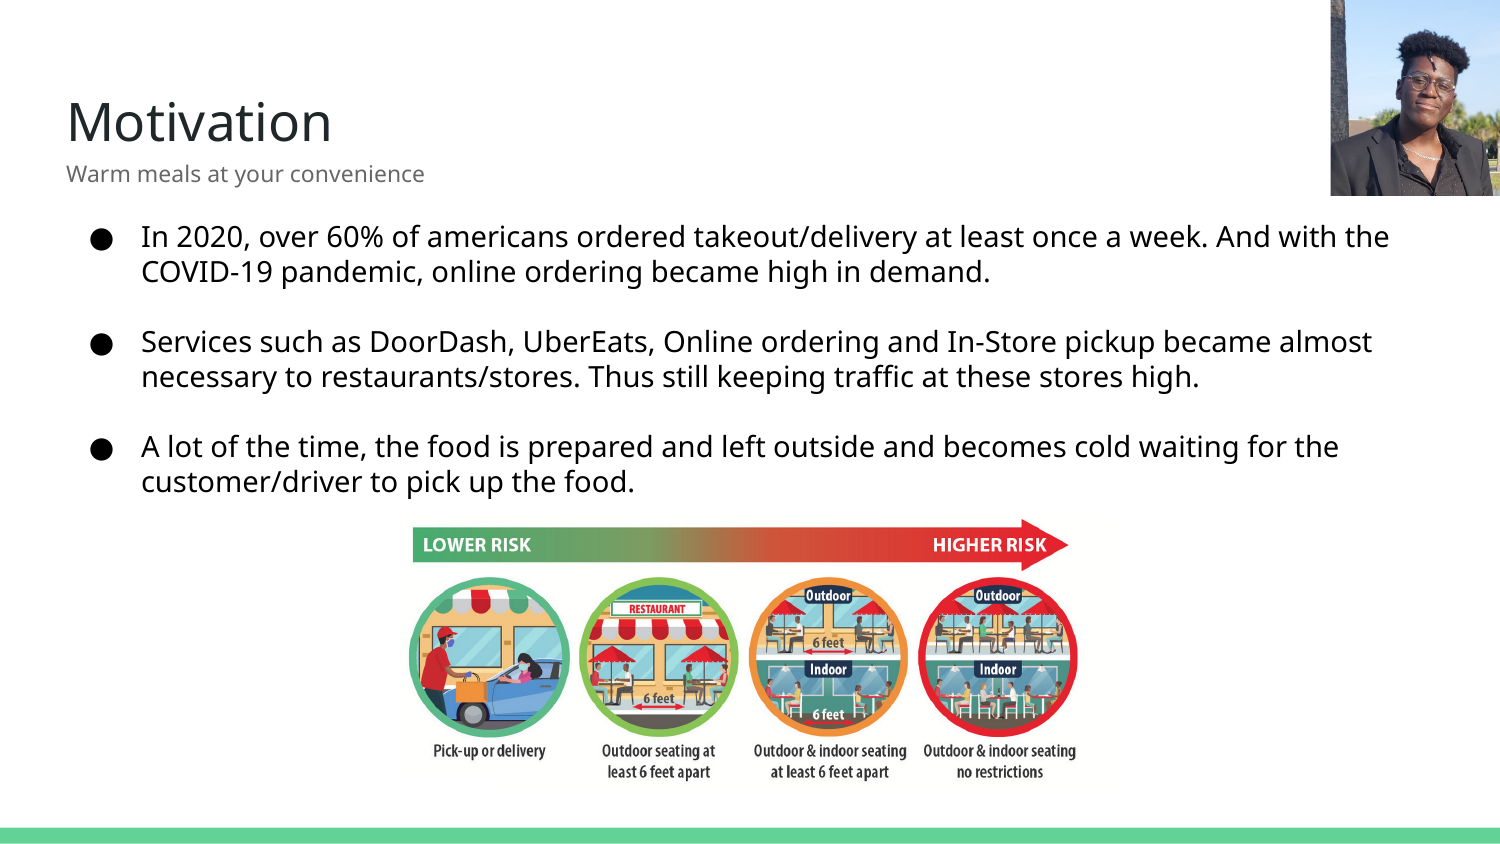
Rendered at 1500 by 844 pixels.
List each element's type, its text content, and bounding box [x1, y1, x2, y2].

text_box Warm meals at your convenience [51, 145, 726, 201]
text_box In 2020, over 60% of americans ordered takeout/delivery at least once a week. And with the COVID-19 pandemic, online ordering became high in demand. Services such as DoorDash, UberEats, Online ordering and In-Store pickup became almost necessary to restaurants/stores. Thus still keeping traffic at these stores high. A lot of the time, the food is prepared and left outside and becomes cold waiting for the customer/driver to pick up the food. [51, 203, 1409, 514]
picture [1330, 0, 1500, 197]
title Motivation [51, 72, 1325, 167]
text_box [386, 516, 1114, 806]
